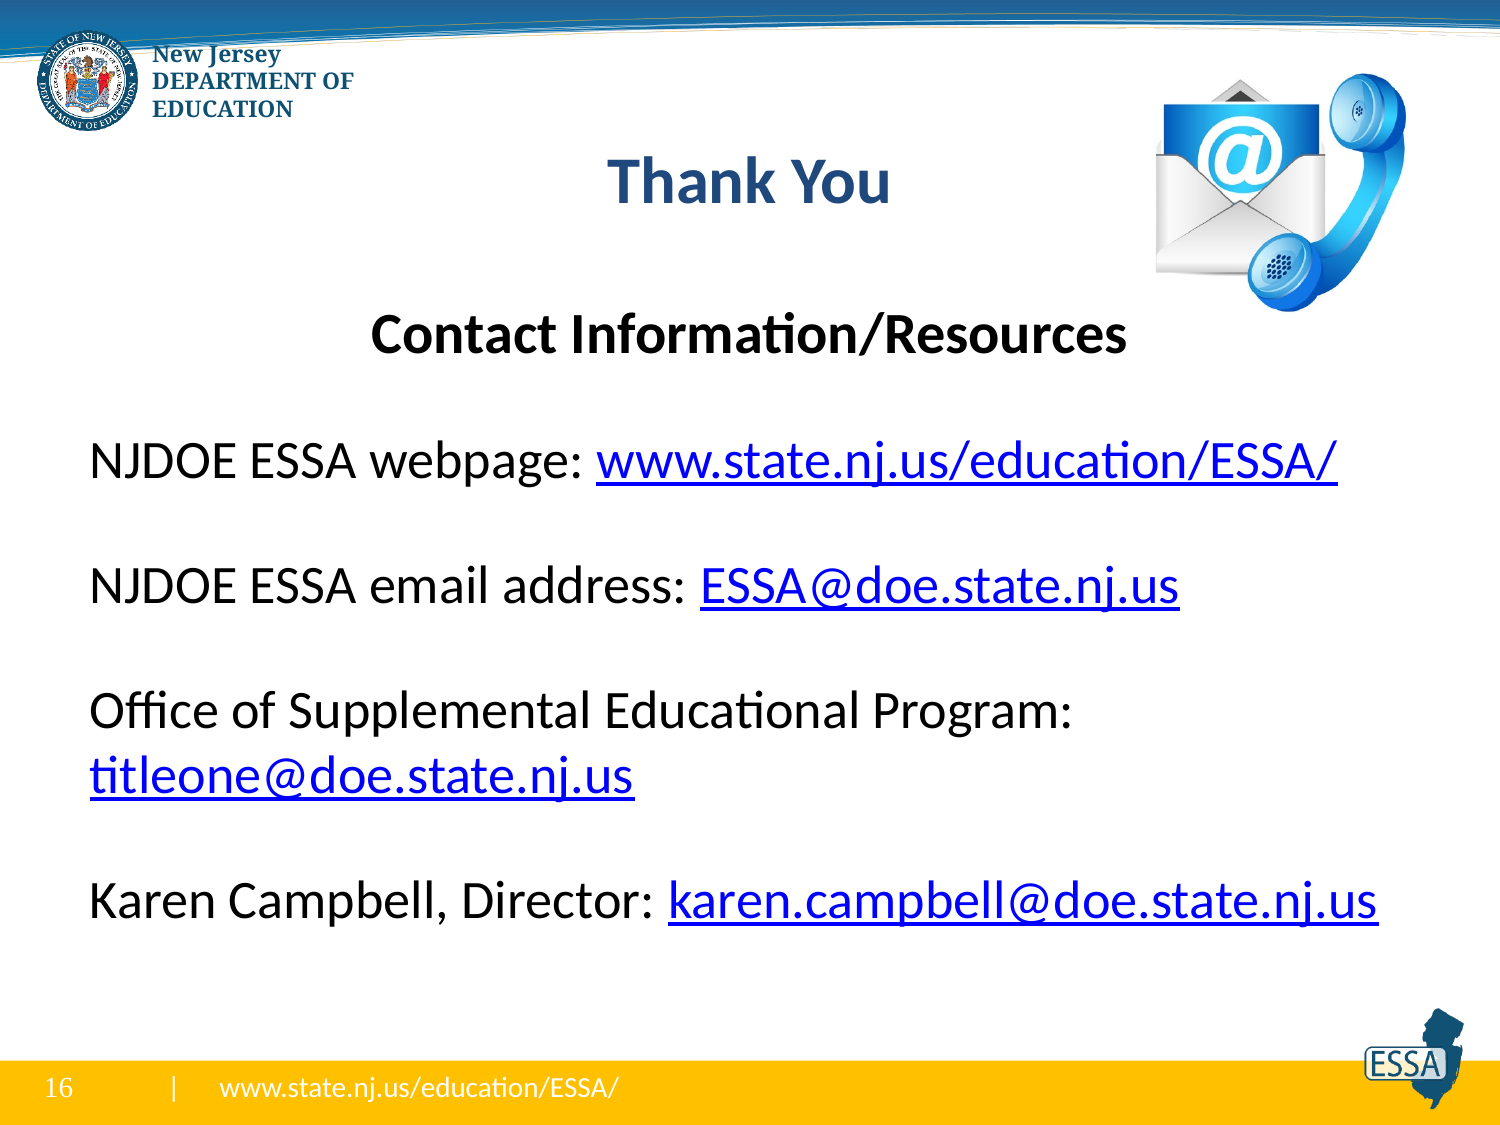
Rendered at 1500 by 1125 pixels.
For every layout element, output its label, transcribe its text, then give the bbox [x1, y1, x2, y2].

text_box Thank You [592, 129, 908, 224]
picture [1364, 991, 1500, 1125]
picture [0, 0, 1500, 336]
text_box Contact Information/Resources NJDOE ESSA webpage: www.state.nj.us/education/ESSA/ NJDOE ESSA email address: ESSA@doe.state.nj.us Office of Supplemental Educational Program: titleone@doe.state.nj.us Karen Campbell, Director: karen.campbell@doe.state.nj.us [74, 287, 1425, 937]
